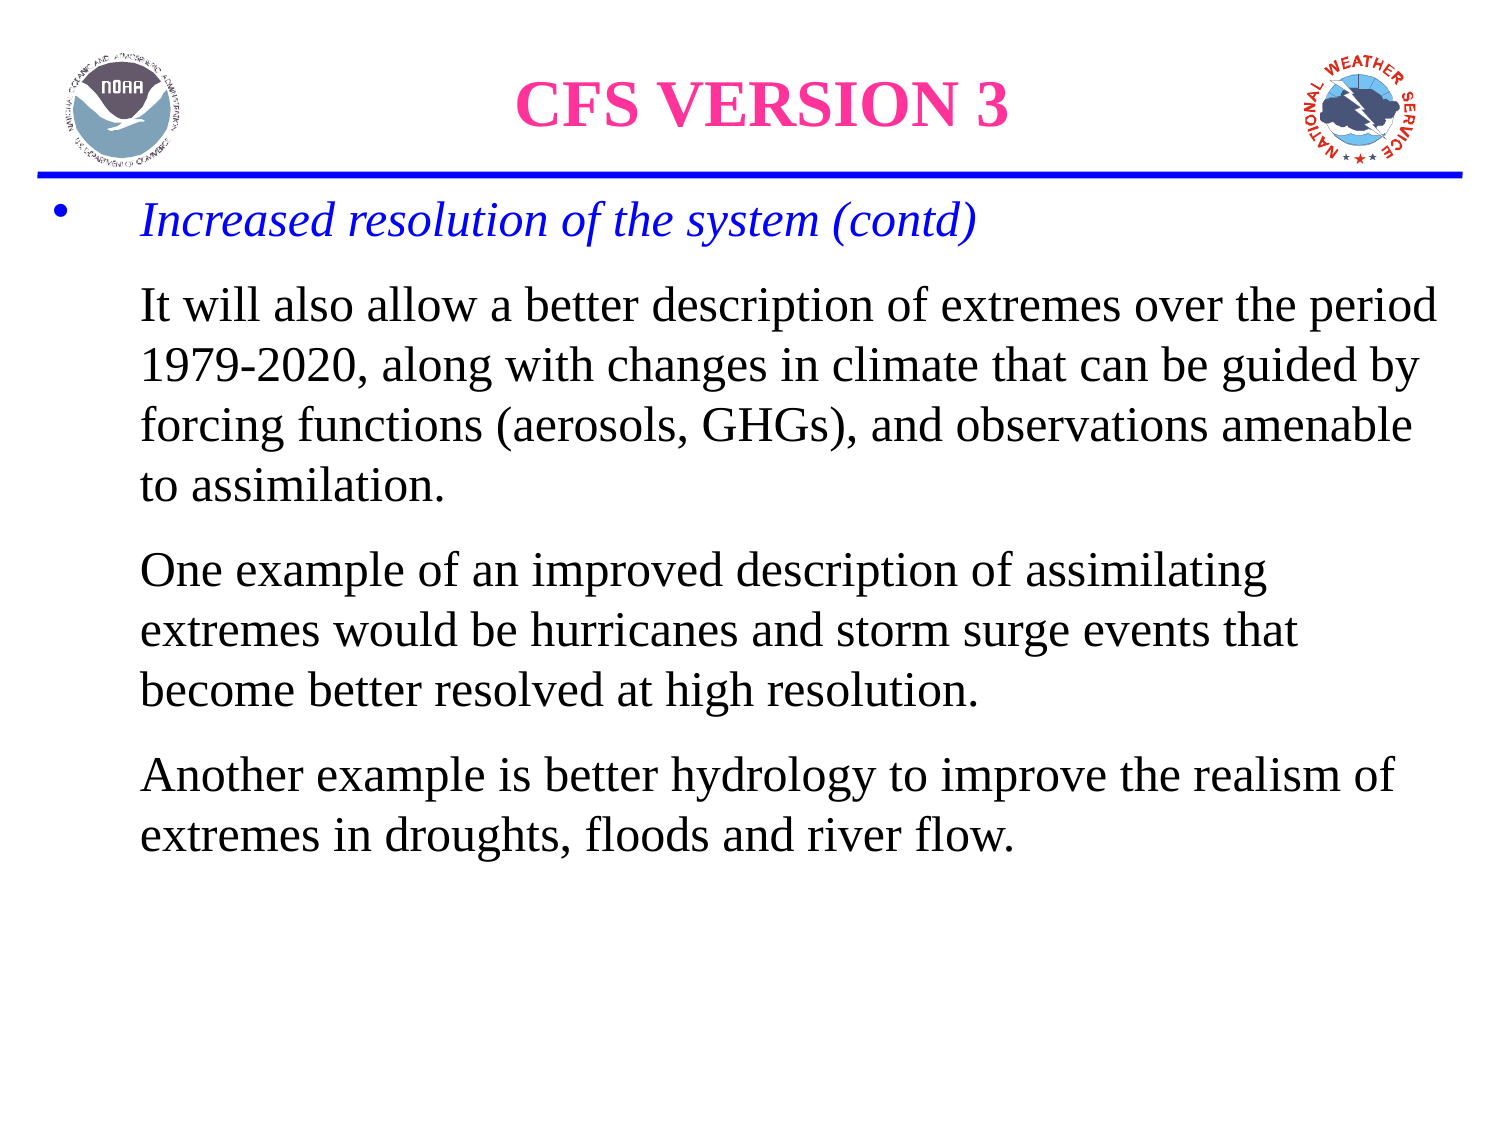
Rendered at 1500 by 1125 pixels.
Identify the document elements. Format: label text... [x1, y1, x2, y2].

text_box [1301, 54, 1419, 166]
text_box CFS VERSION 3 [87, 37, 1438, 163]
text_box Increased resolution of the system (contd) It will also allow a better description of extremes over the period 1979-2020, along with changes in climate that can be guided by forcing functions (aerosols, GHGs), and observations amenable to assimilation. One example of an improved description of assimilating extremes would be hurricanes and storm surge events that become better resolved at high resolution. Another example is better hydrology to improve the realism of extremes in droughts, floods and river flow. [37, 178, 1475, 940]
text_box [64, 51, 181, 169]
